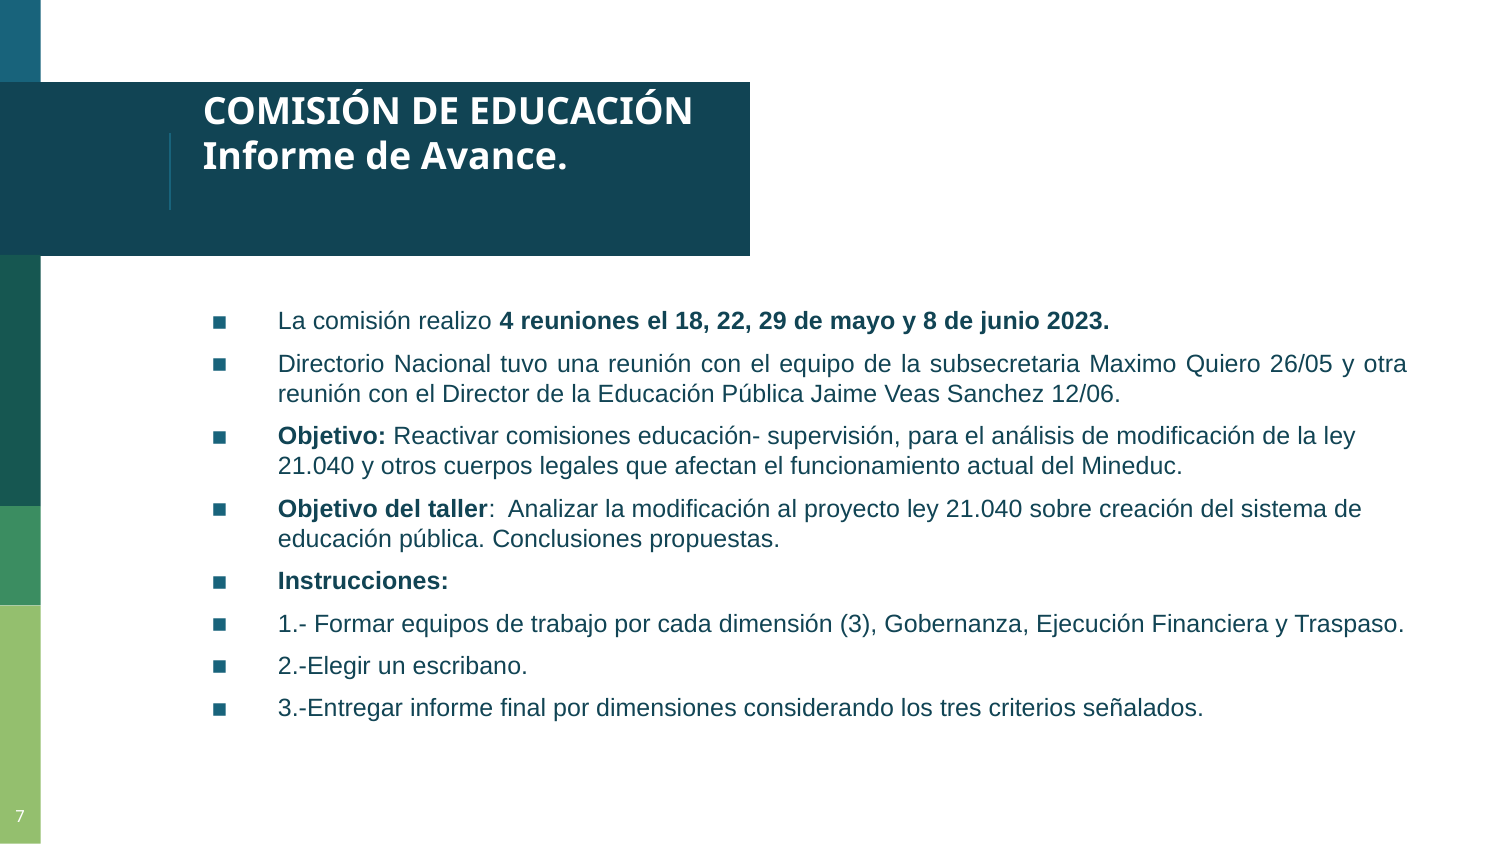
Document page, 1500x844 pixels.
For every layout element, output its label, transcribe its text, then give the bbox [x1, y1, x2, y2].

list La comisión realizo 4 reuniones el 18, 22, 29 de mayo y 8 de junio 2023. Directorio Nacional tuvo una reunión con el equipo de la subsecretaria Maximo Quiero 26/05 y otra reunión con el Director de la Educación Pública Jaime Veas Sanchez 12/06. Objetivo: Reactivar comisiones educación- supervisión, para el análisis de modificación de la ley 21.040 y otros cuerpos legales que afectan el funcionamiento actual del Mineduc. Objetivo del taller: Analizar la modificación al proyecto ley 21.040 sobre creación del sistema de educación pública. Conclusiones propuestas. Instrucciones: 1.- Formar equipos de trabajo por cada dimensión (3), Gobernanza, Ejecución Financiera y Traspaso. 2.-Elegir un escribano. 3.-Entregar informe final por dimensiones considerando los tres criterios señalados. [187, 289, 1425, 808]
slide_number 7 [0, 790, 49, 844]
title COMISIÓN DE EDUCACIÓN Informe de Avance. [187, 87, 715, 222]
